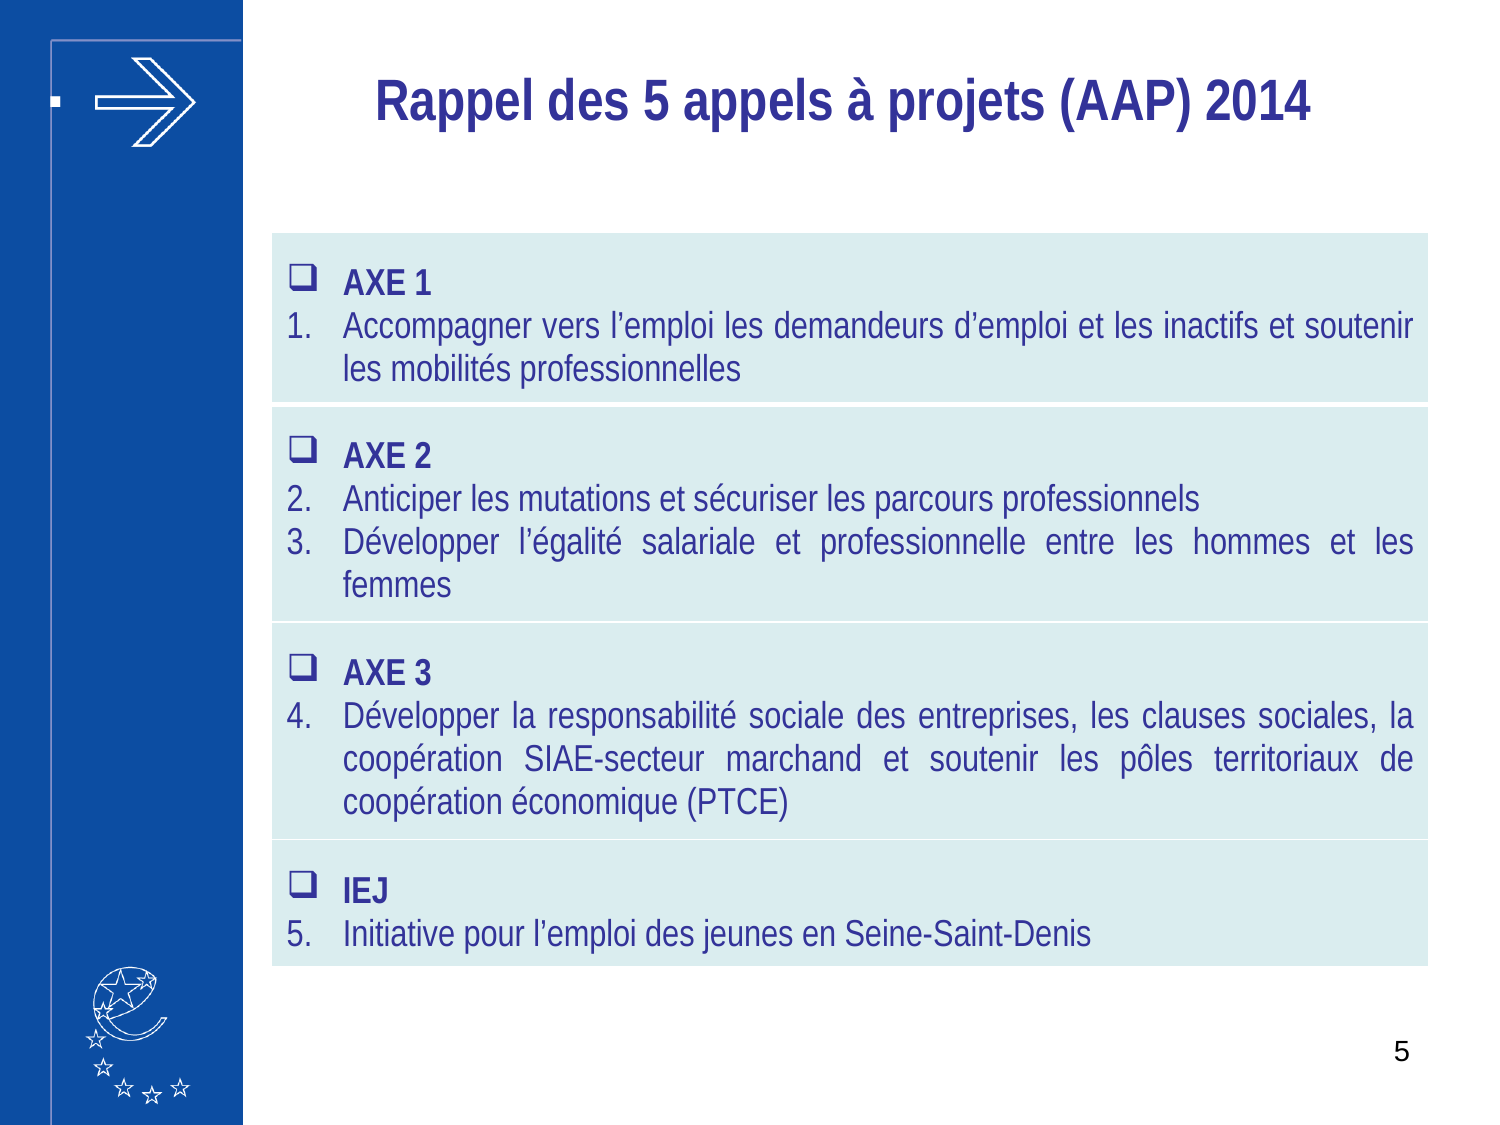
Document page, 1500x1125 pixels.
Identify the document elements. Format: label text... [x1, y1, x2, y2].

table_cell IEJ Initiative pour l’emploi des jeunes en Seine-Saint-Denis [272, 840, 1428, 966]
slide_number 5 [1074, 1024, 1426, 1103]
text_box Rappel des 5 appels à projets (AAP) 2014 [336, 54, 1365, 140]
table_header AXE 1 Accompagner vers l’emploi les demandeurs d’emploi et les inactifs et soutenir les mobilités professionnelles [272, 233, 1428, 402]
table_cell AXE 3 Développer la responsabilité sociale des entreprises, les clauses sociales, la coopération SIAE-secteur marchand et soutenir les pôles territoriaux de coopération économique (PTCE) [272, 623, 1428, 839]
picture [0, 0, 243, 1125]
table_cell AXE 2 Anticiper les mutations et sécuriser les parcours professionnels Développer l’égalité salariale et professionnelle entre les hommes et les femmes [272, 407, 1428, 621]
